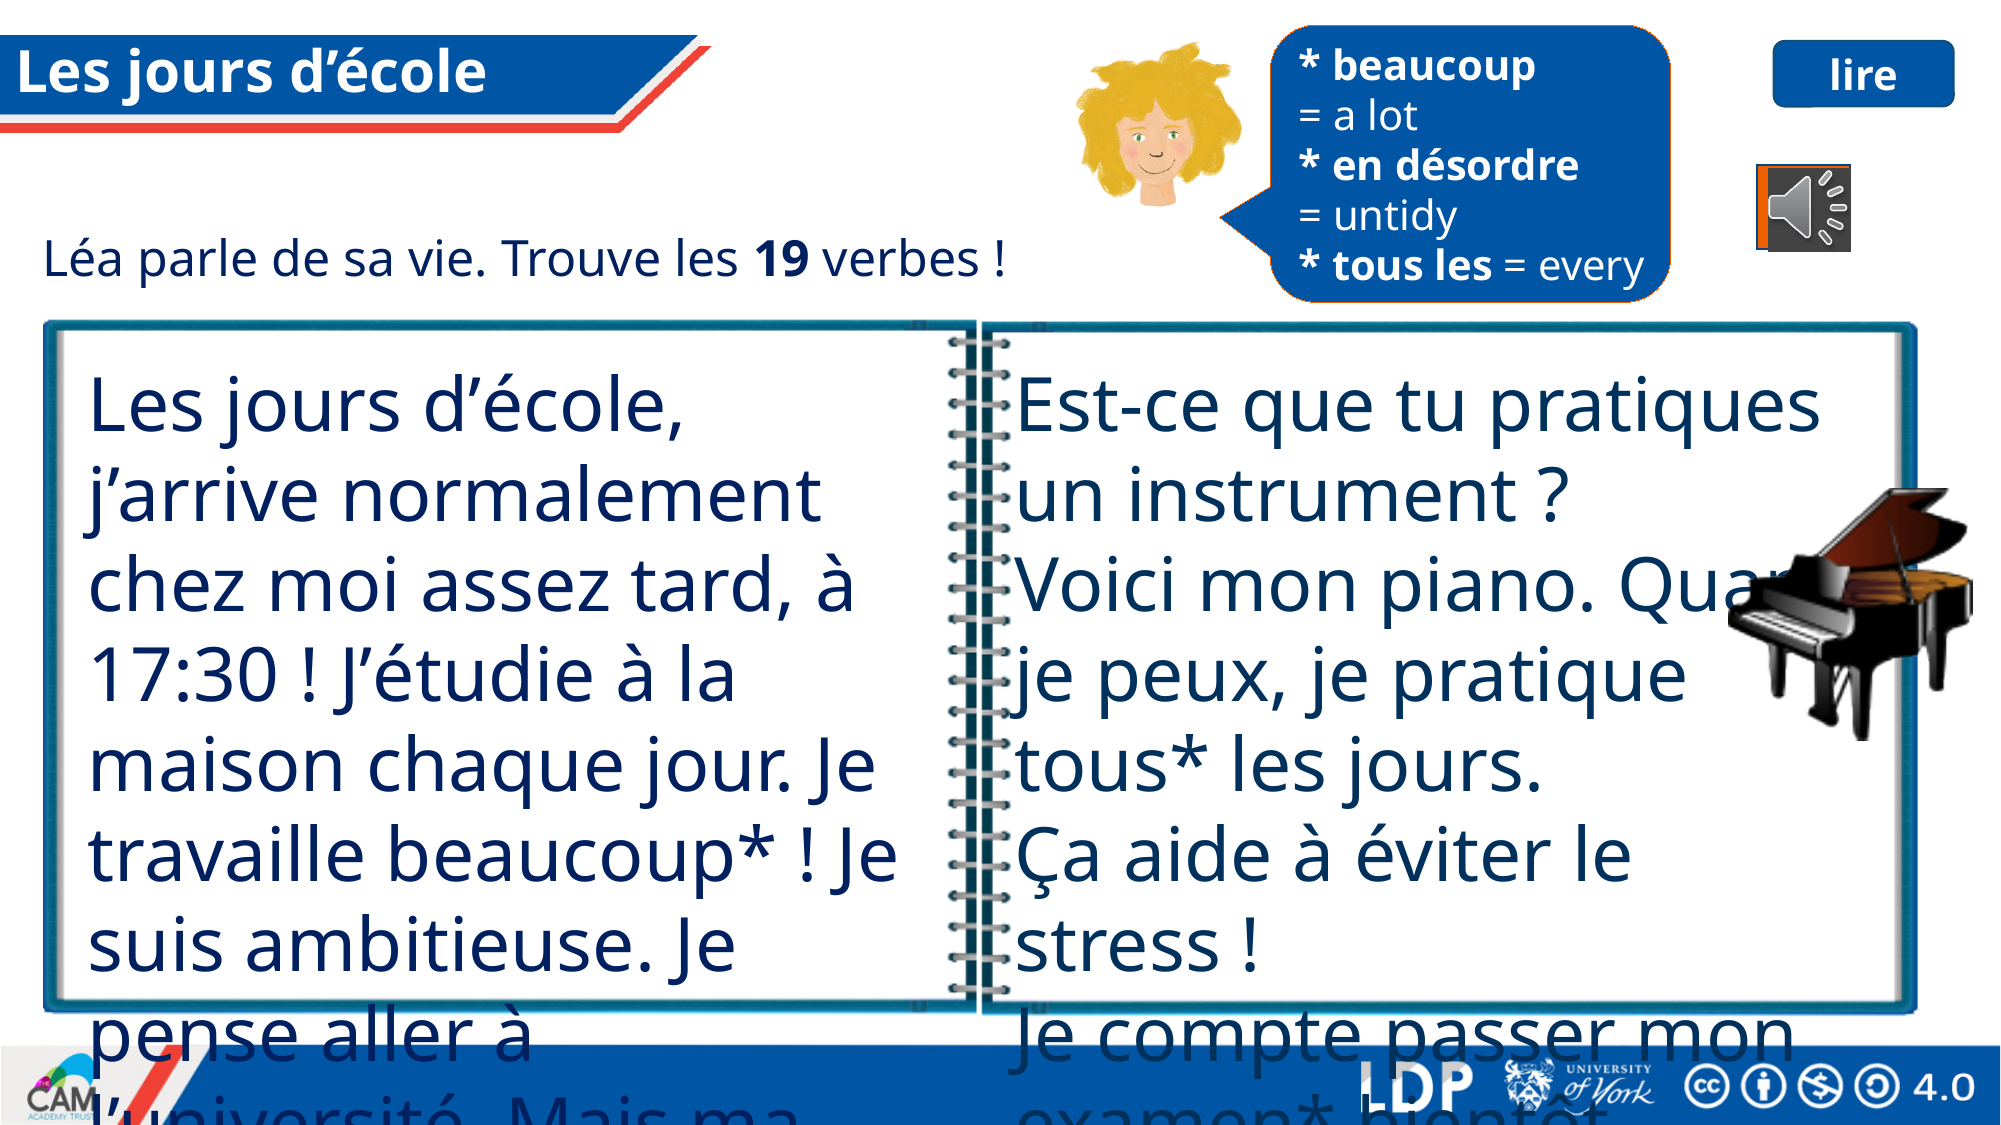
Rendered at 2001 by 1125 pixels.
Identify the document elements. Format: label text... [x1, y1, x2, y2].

text_box Est-ce que tu pratiques un instrument ? Voici mon piano. Quand je peux, je pratique tous* les jours. Ça aide à éviter le stress ! Je compte passer mon examen* bientôt. Je souhaite donner un concert un jour ! [999, 1043, 1903, 1125]
text_box lire [1772, 39, 1955, 108]
picture [0, 0, 2001, 1125]
title Les jours d’école [0, 35, 727, 142]
text_box * beaucoup = a lot * en désordre = untidy * tous les = every [1270, 25, 1671, 297]
text_box [1756, 164, 1851, 250]
text_box Les jours d’école, j’arrive normalement chez moi assez tard, à 17:30 ! J’étudie à la maison chaque jour. Je travaille beaucoup* ! Je suis ambitieuse. Je pense aller à l’université. Mais ma chambre est en désordre* ! Je dois chercher mes livres partout ! [73, 1043, 952, 1125]
text_box Léa parle de sa vie. Trouve les 19 verbes ! [27, 219, 1149, 295]
